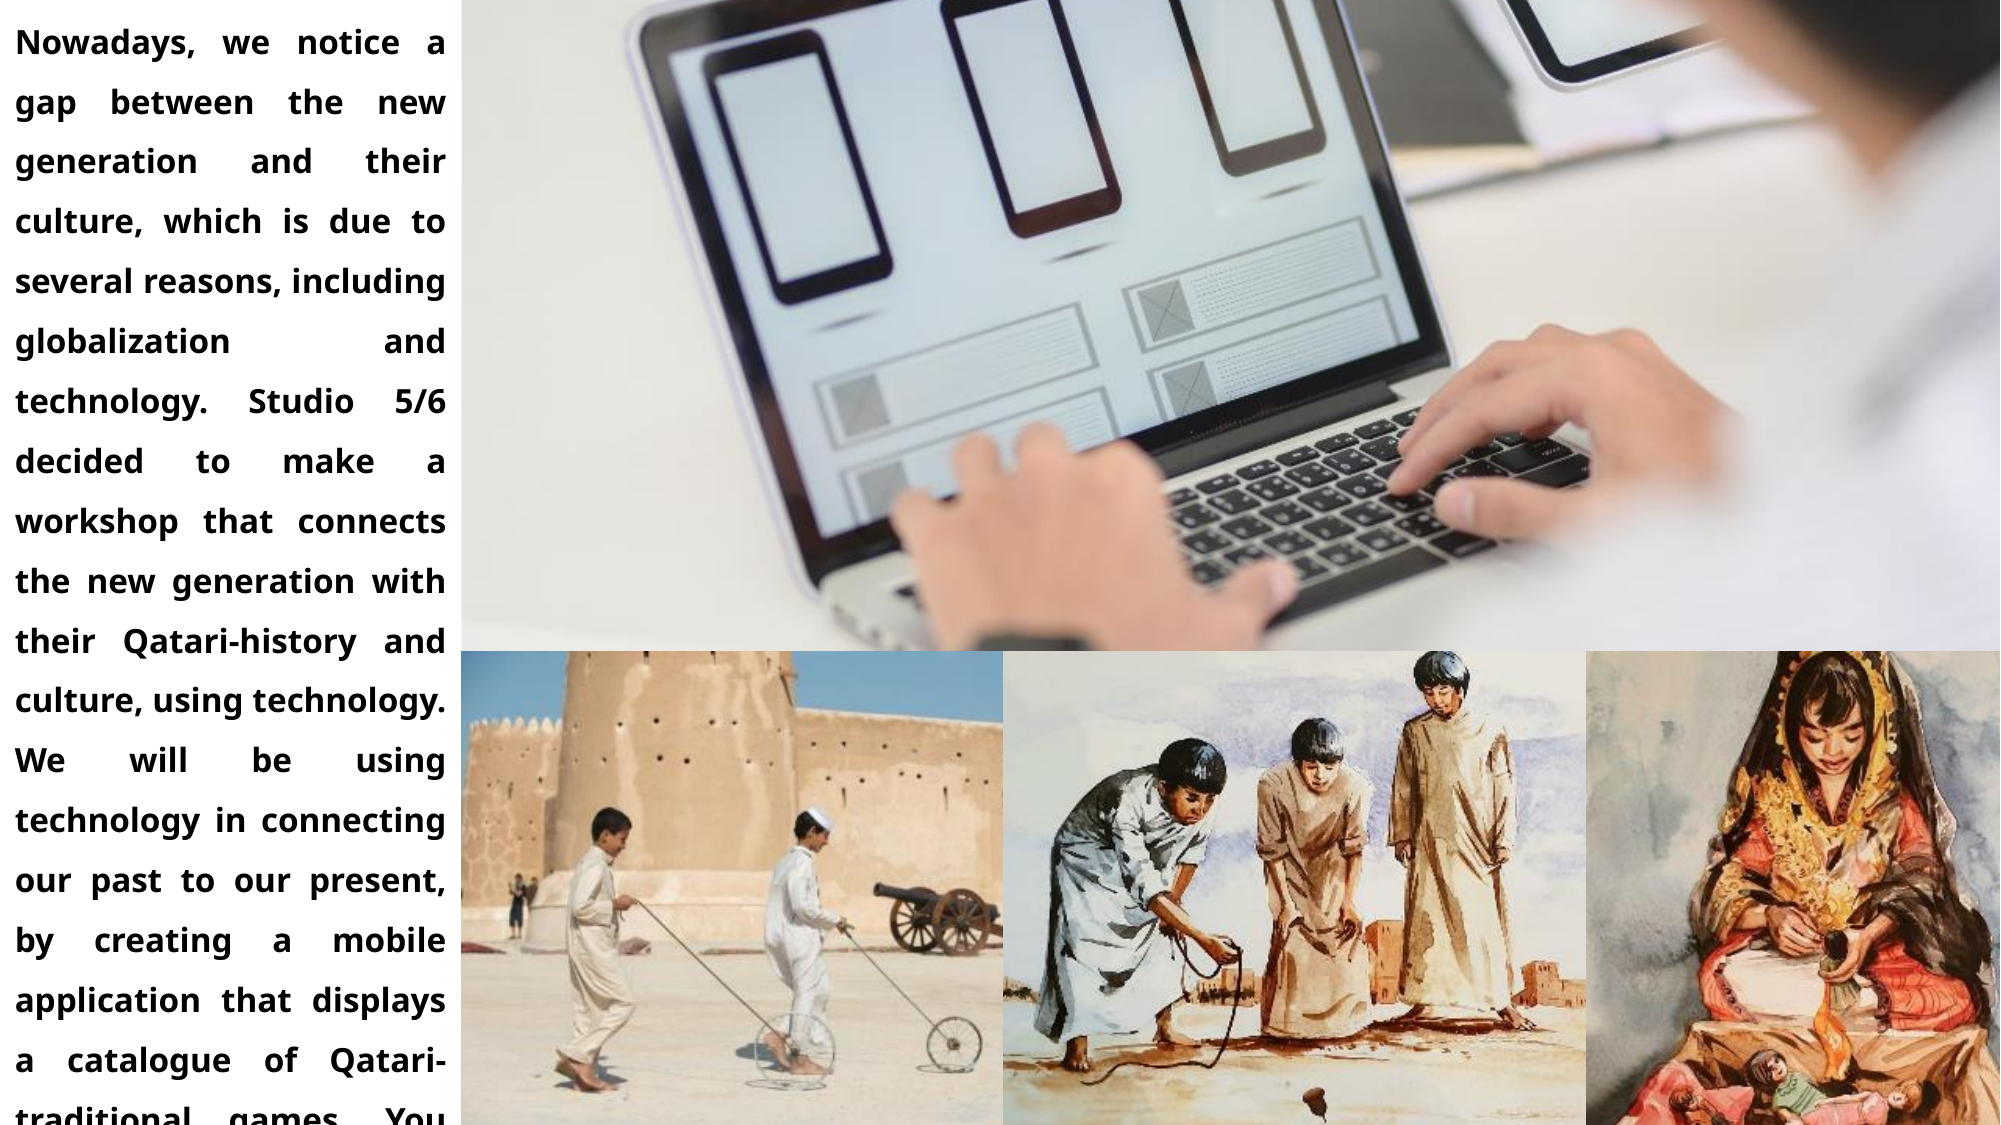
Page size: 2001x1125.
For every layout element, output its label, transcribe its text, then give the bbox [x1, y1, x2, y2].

text_box Nowadays, we notice a gap between the new generation and their culture, which is due to several reasons, including globalization and technology. Studio 5/6 decided to make a workshop that connects the new generation with their Qatari-history and culture, using technology. We will be using technology in connecting our past to our present, by creating a mobile application that displays a catalogue of Qatari-traditional games. You will be learning the basics of Mobile app development and developing a mobile application from scratch. [0, 0, 461, 1125]
picture [378, 0, 2000, 1125]
